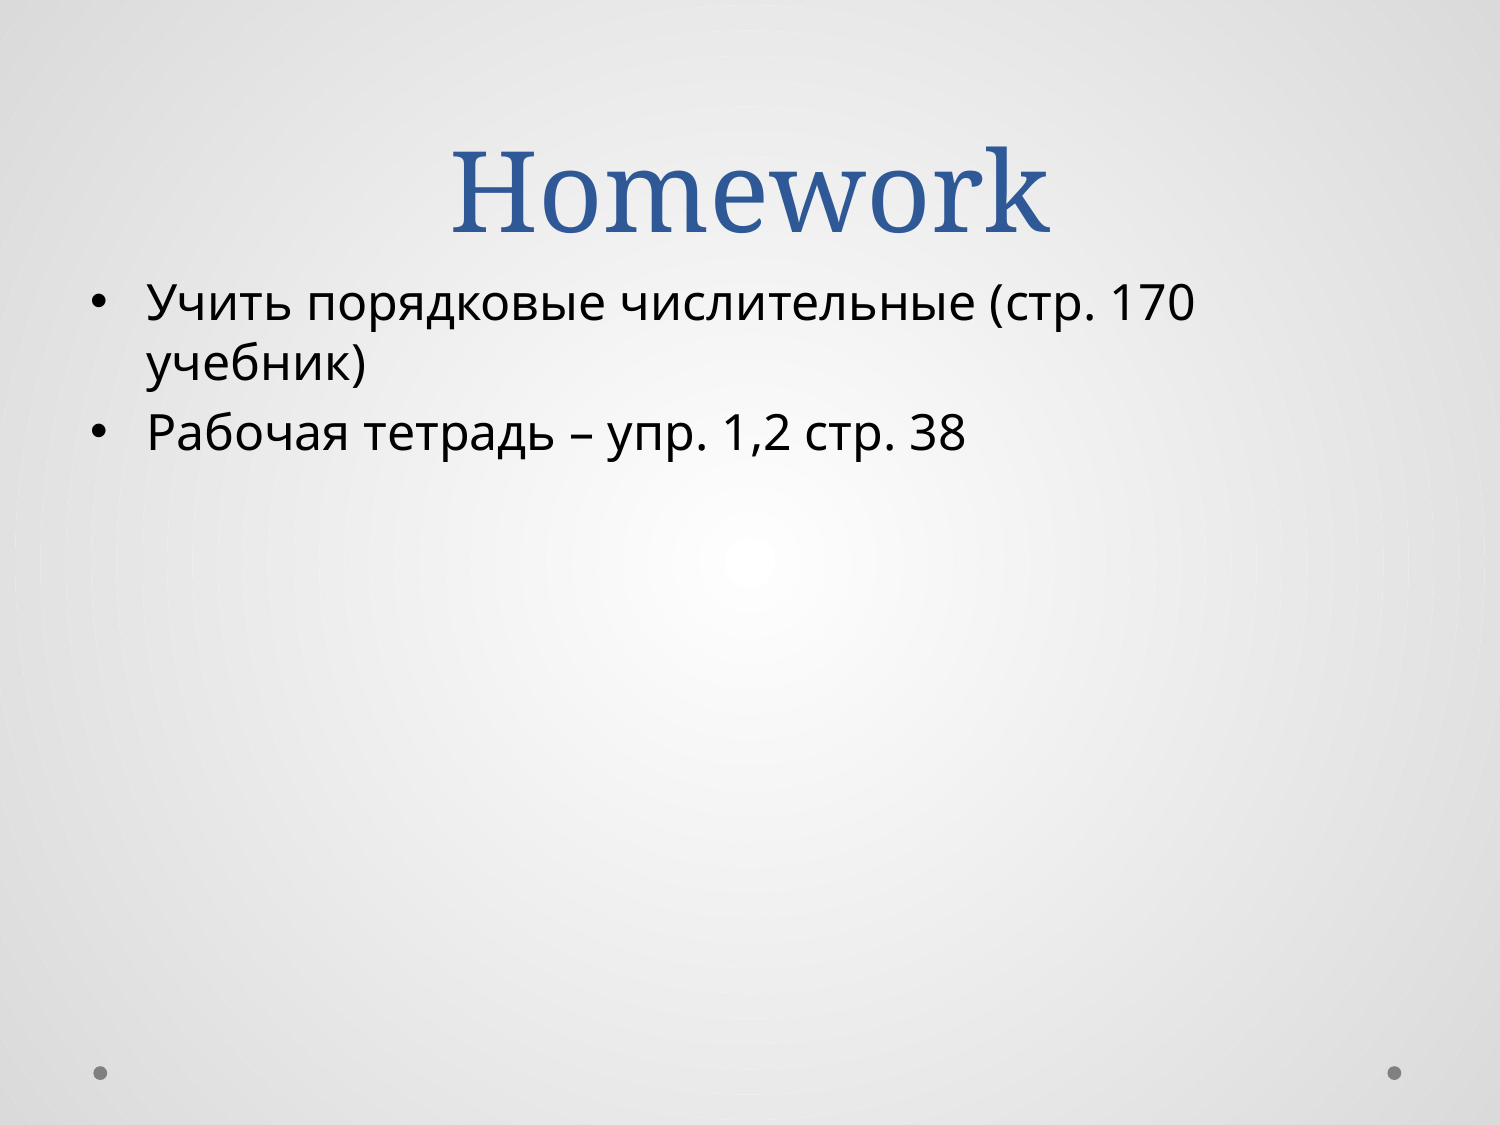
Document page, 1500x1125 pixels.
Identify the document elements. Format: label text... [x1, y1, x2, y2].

list Учить порядковые числительные (стр. 170 учебник) Рабочая тетрадь – упр. 1,2 стр. 38 [75, 262, 1425, 1005]
title Homework [75, 0, 1425, 262]
